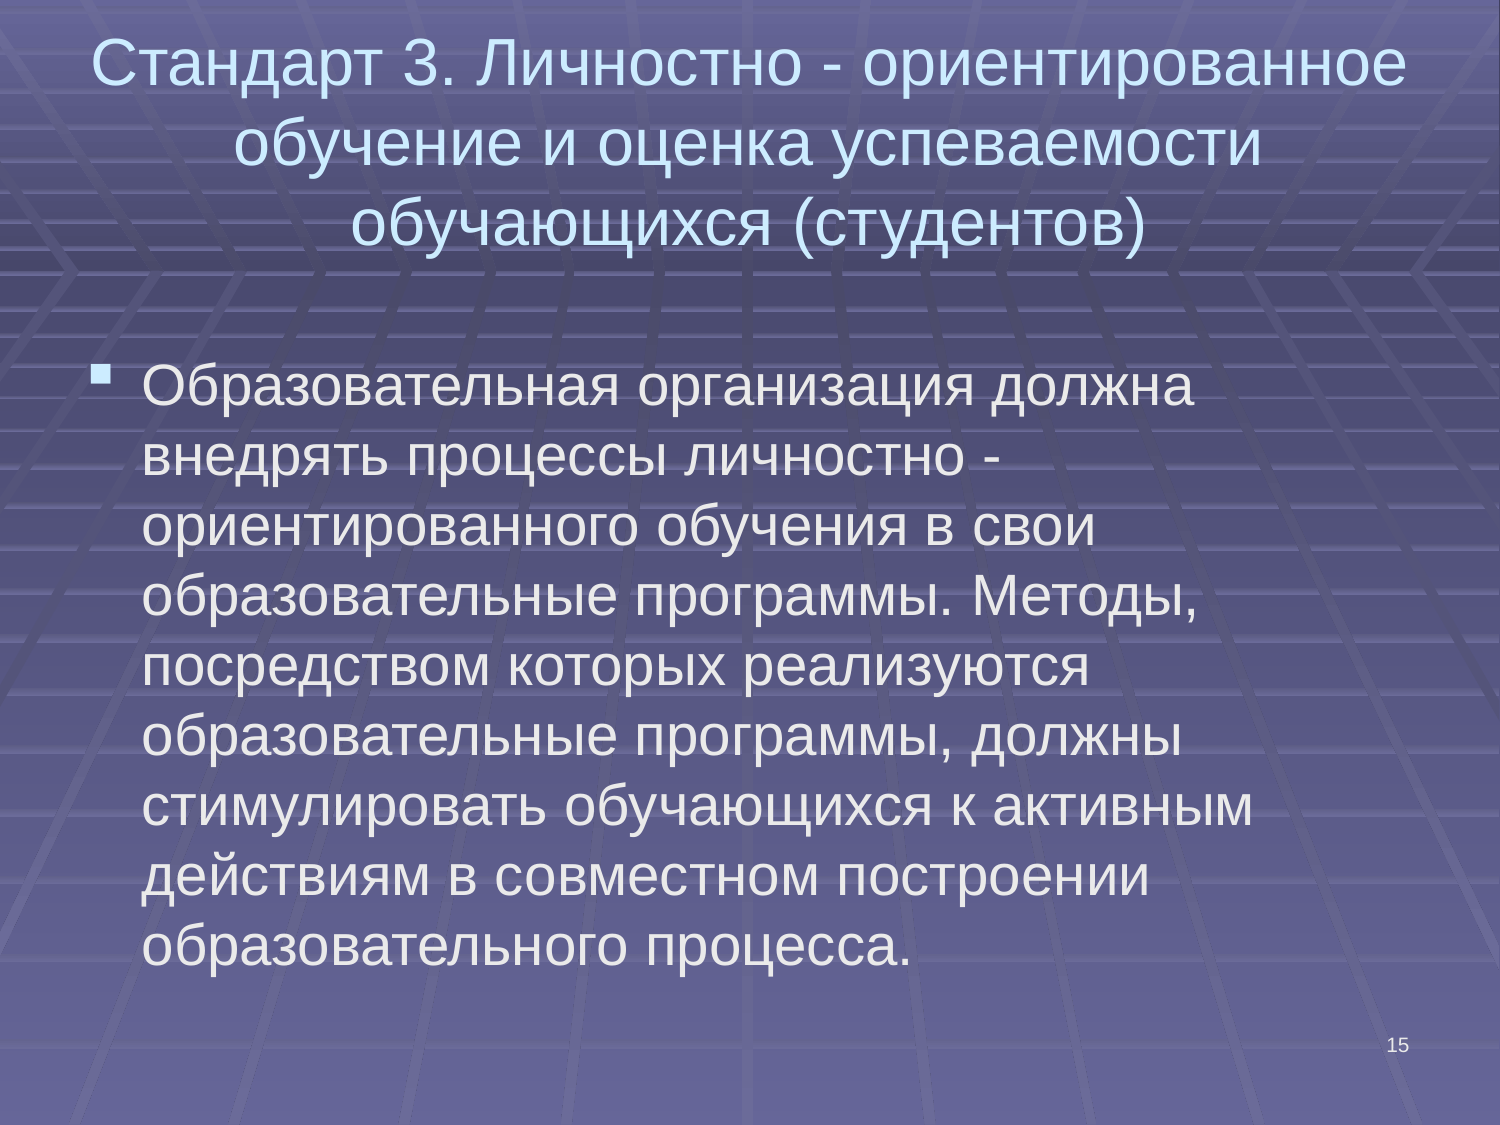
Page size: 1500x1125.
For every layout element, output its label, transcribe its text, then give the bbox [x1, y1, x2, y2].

list Образовательная организация должна внедрять процессы личностно - ориентированного обучения в свои образовательные программы. Методы, посредством которых реализуются образовательные программы, должны стимулировать обучающихся к активным действиям в совместном построении образовательного процесса. [70, 339, 1421, 1078]
title Стандарт 3. Личностно - ориентированное обучение и оценка успеваемости обучающихся (студентов) [74, 44, 1425, 233]
slide_number 15 [1074, 1023, 1425, 1103]
